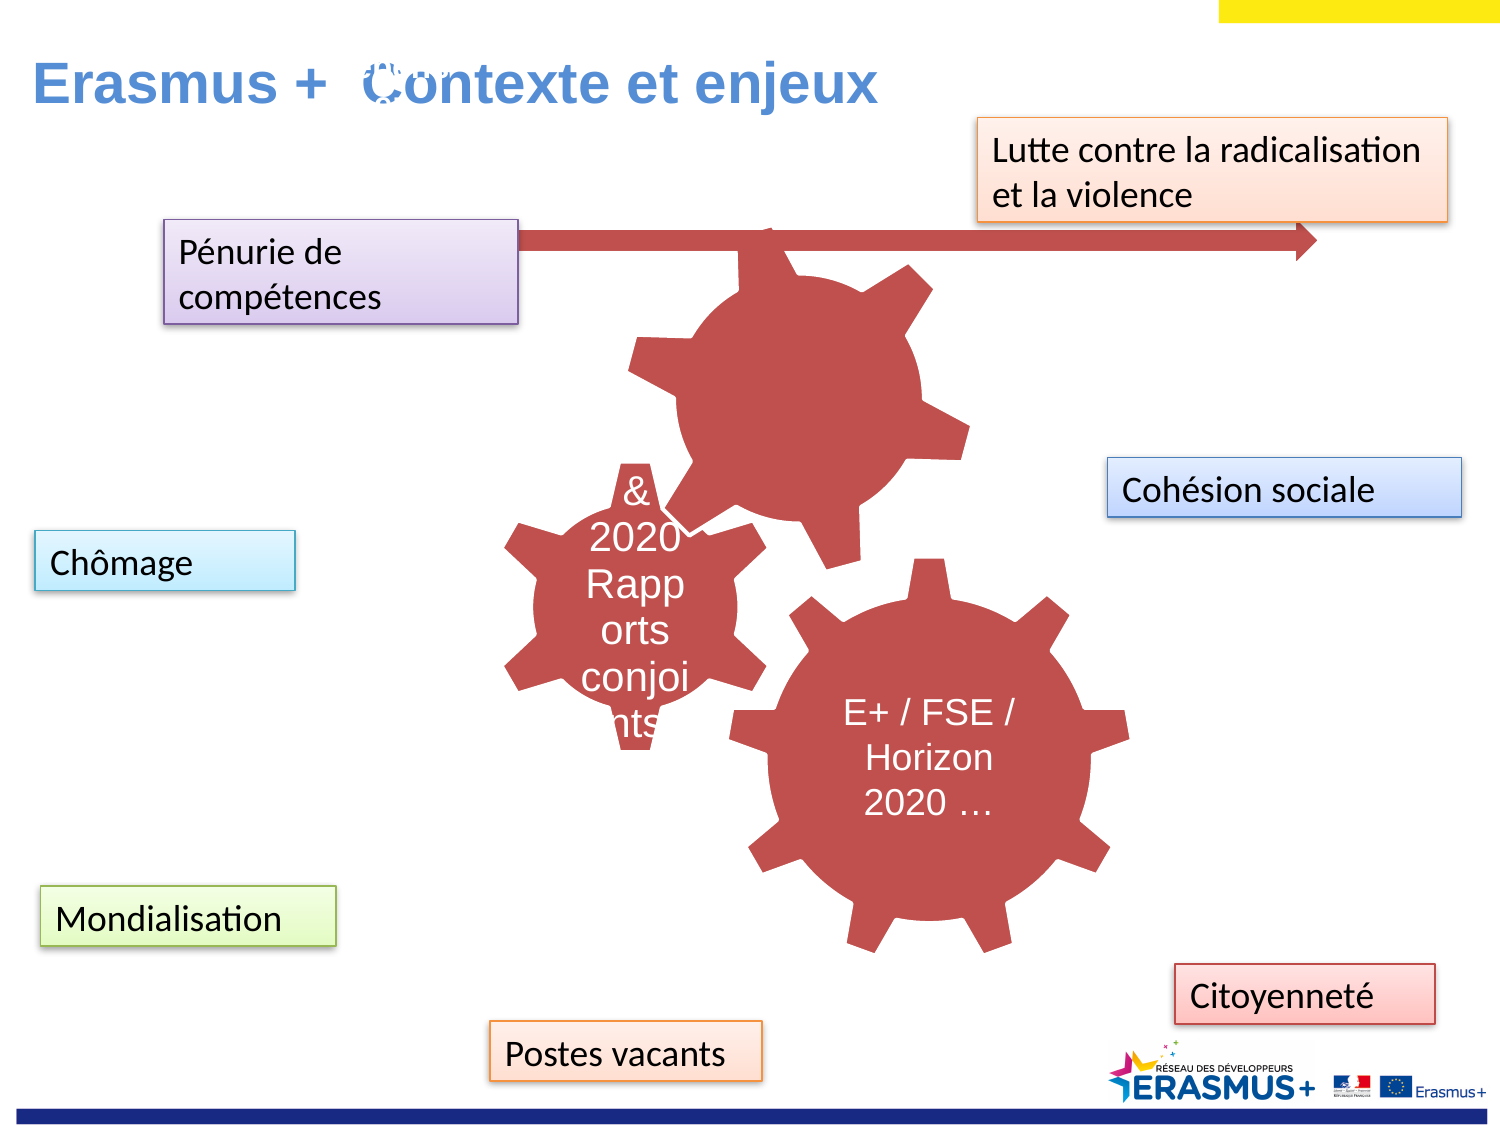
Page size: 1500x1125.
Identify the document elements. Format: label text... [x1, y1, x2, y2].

picture [0, 0, 1500, 1125]
text_box Chômage [34, 530, 201, 591]
text_box Mondialisation [40, 885, 201, 947]
text_box Pénurie de compétences [163, 219, 205, 325]
text_box Citoyenneté [1174, 963, 1436, 1025]
text_box Postes vacants [489, 1020, 763, 1082]
text_box Lutte contre la radicalisation et la violence [977, 117, 1448, 223]
text_box Erasmus + Contexte et enjeux [17, 37, 1019, 123]
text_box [206, 219, 1318, 965]
text_box Cohésion sociale [1324, 457, 1462, 518]
